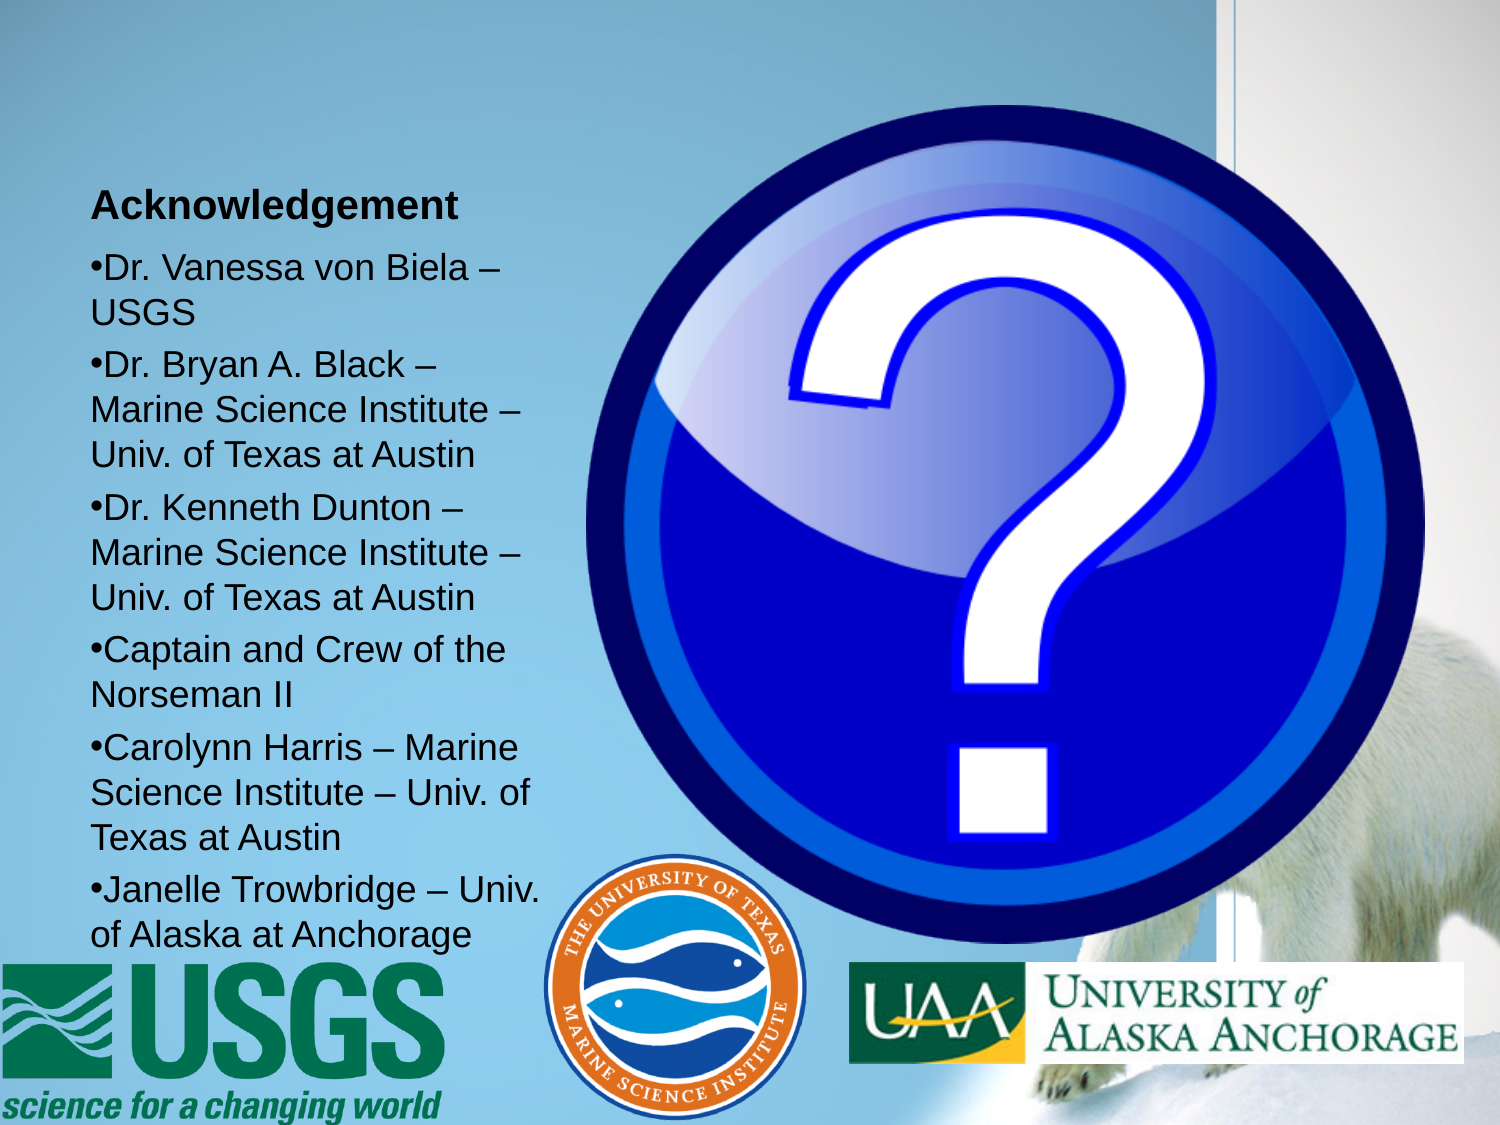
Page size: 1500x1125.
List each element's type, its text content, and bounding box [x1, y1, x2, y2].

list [586, 105, 1426, 945]
picture [0, 0, 1500, 1125]
list Dr. Vanessa von Biela – USGS Dr. Bryan A. Black – Marine Science Institute – Univ. of Texas at Austin Dr. Kenneth Dunton – Marine Science Institute – Univ. of Texas at Austin Captain and Crew of the Norseman II Carolynn Harris – Marine Science Institute – Univ. of Texas at Austin Janelle Trowbridge – Univ. of Alaska at Anchorage [74, 235, 569, 1006]
title Acknowledgement [74, 44, 569, 235]
